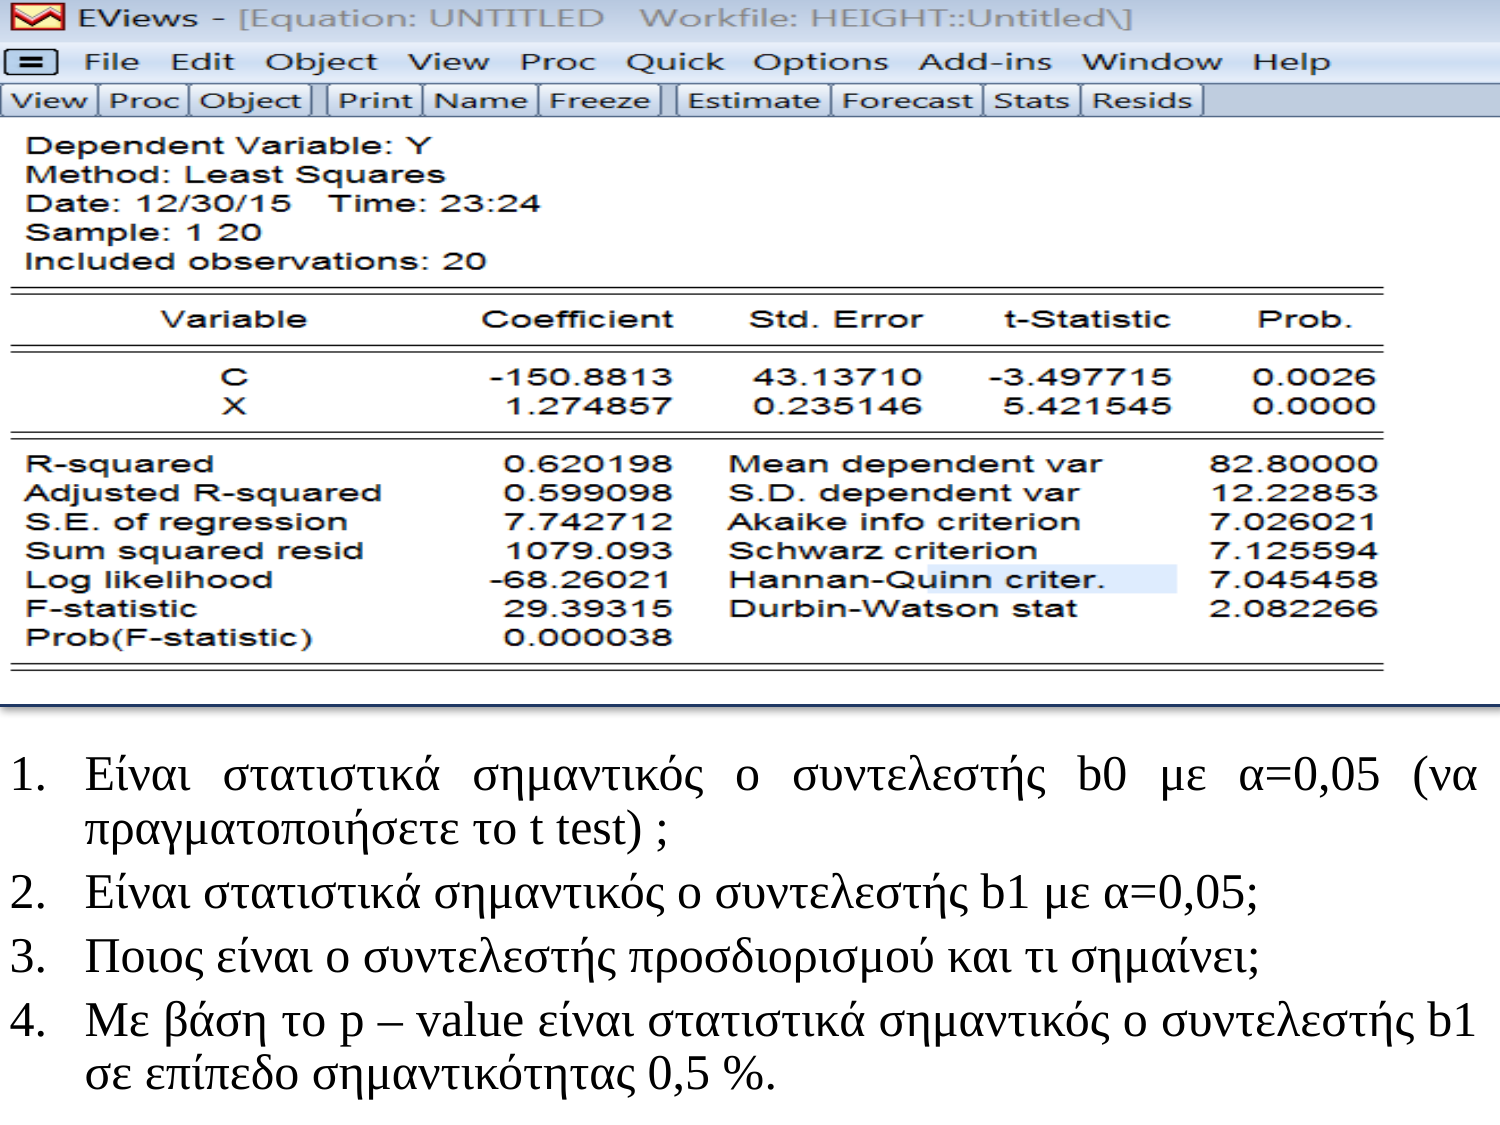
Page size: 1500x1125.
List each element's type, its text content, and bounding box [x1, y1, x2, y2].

text_box Είναι στατιστικά σημαντικός ο συντελεστής b0 με α=0,05 (να πραγματοποιήσετε το t test) ; Είναι στατιστικά σημαντικός ο συντελεστής b1 με α=0,05; Ποιος είναι ο συντελεστής προσδιορισμού και τι σημαίνει; Με βάση το p – value είναι στατιστικά σημαντικός ο συντελεστής b1 σε επίπεδο σημαντικότητας 0,5 %. [0, 739, 1494, 1087]
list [0, 0, 1500, 705]
